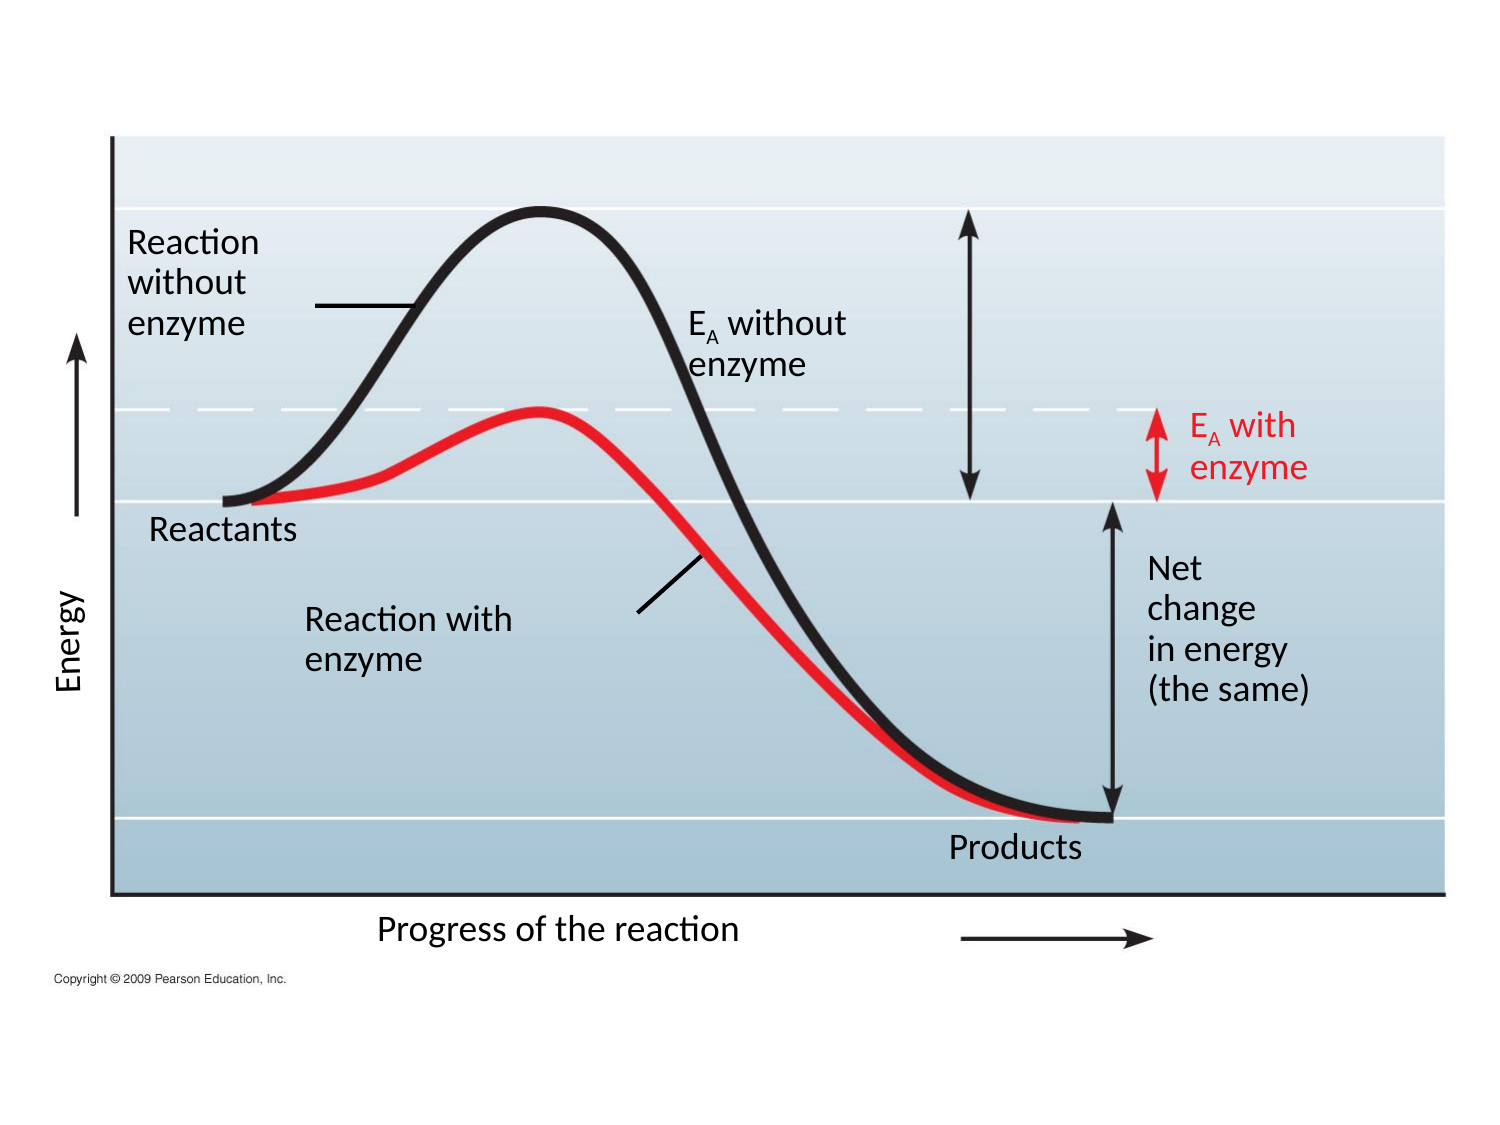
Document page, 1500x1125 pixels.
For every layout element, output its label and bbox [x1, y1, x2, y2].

picture [48, 130, 1452, 995]
